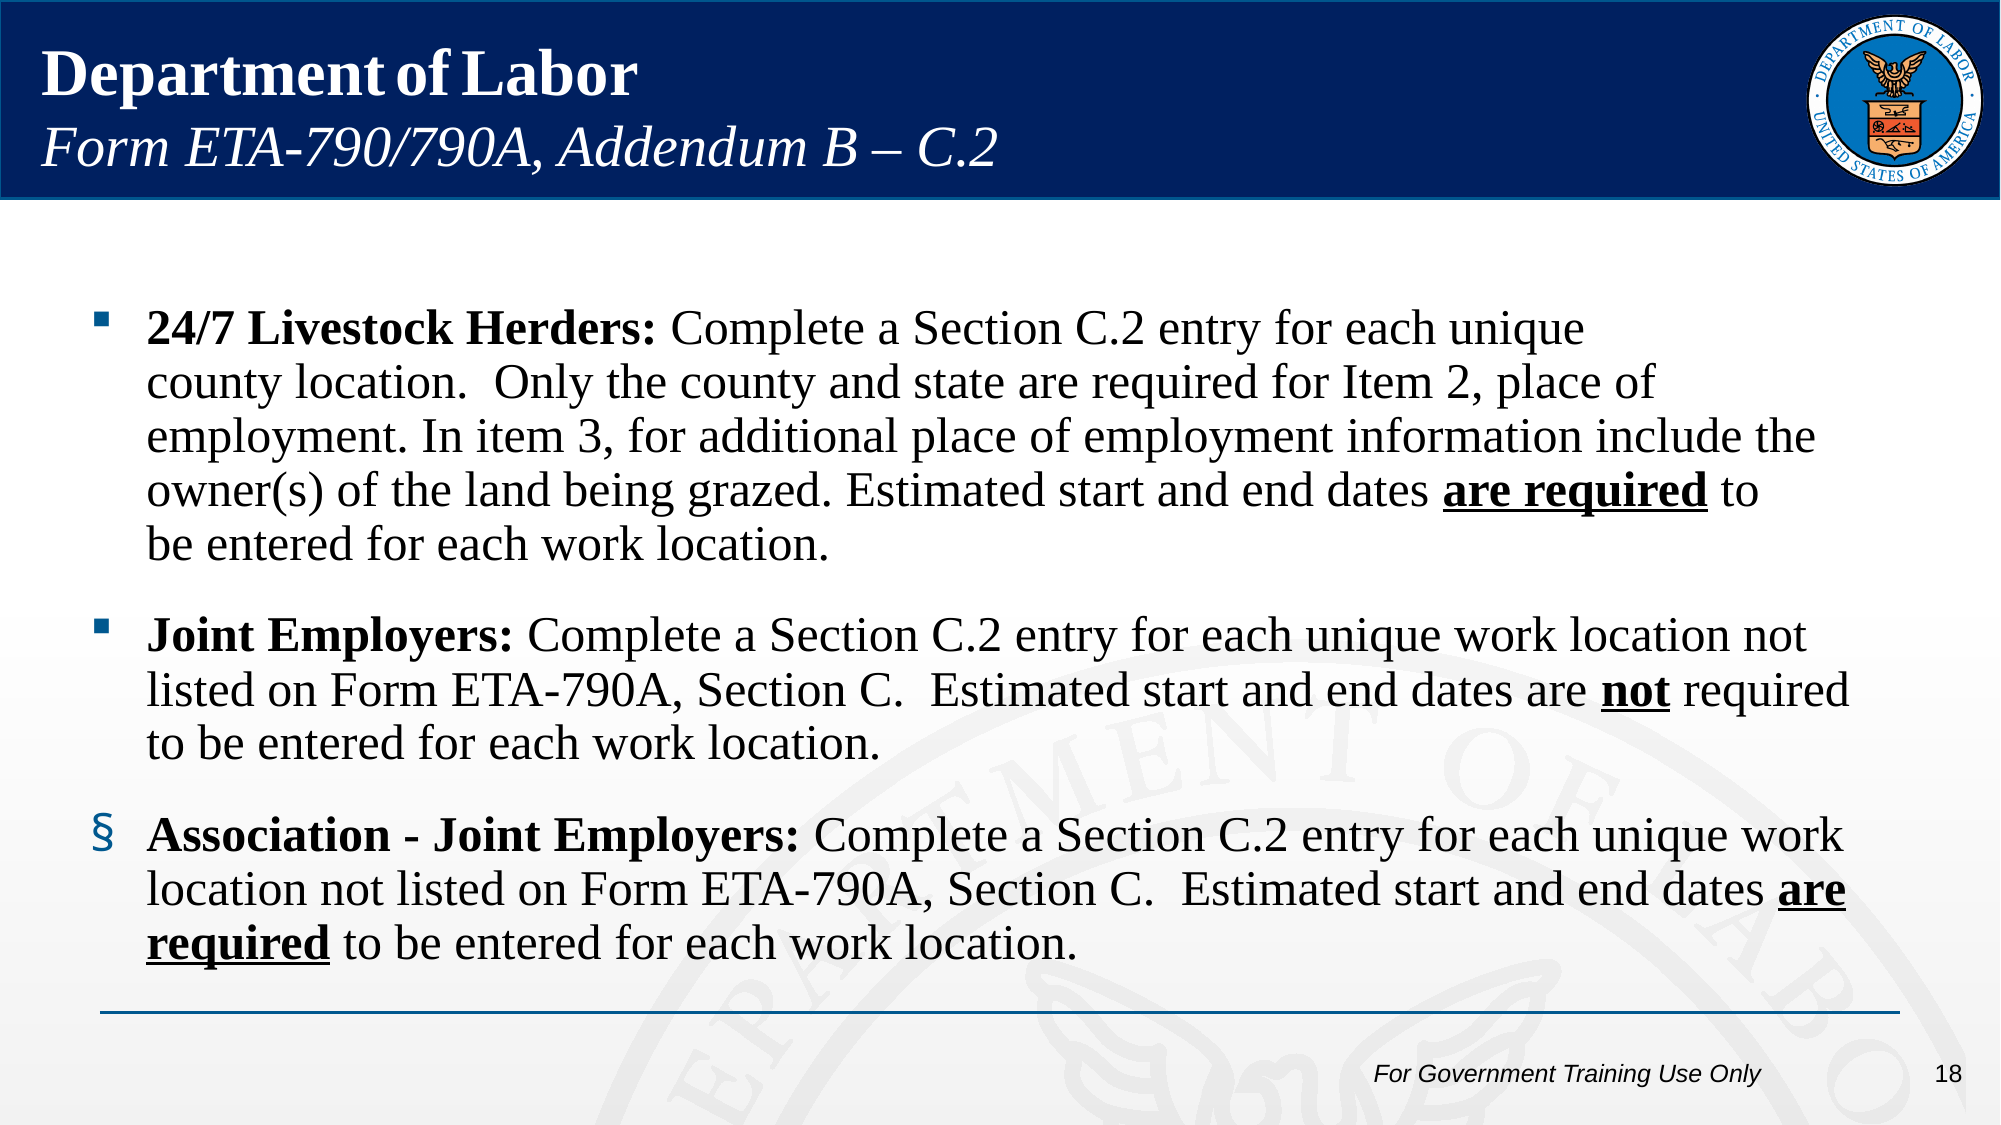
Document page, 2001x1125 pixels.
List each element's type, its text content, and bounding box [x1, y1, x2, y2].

picture [1805, 13, 1984, 187]
list 24/7 Livestock Herders: Complete a Section C.2 entry for each unique county location. Only the county and state are required for Item 2, place of employment. In item 3, for additional place of employment information include the owner(s) of the land being grazed. Estimated start and end dates are required to be entered for each work location. Joint Employers: Complete a Section C.2 entry for each unique work location not listed on Form ETA-790A, Section C. Estimated start and end dates are not required to be entered for each work location. Association - Joint Employers: Complete a Section C.2 entry for each unique work location not listed on Form ETA-790A, Section C. Estimated start and end dates are required to be entered for each work location. [0, 293, 1877, 998]
text_box 18 [1919, 1049, 1983, 1087]
text_box Department of Labor Form ETA-790/790A, Addendum B – C.2 [26, 21, 1766, 186]
text_box For Government Training Use Only [1358, 1049, 1919, 1087]
